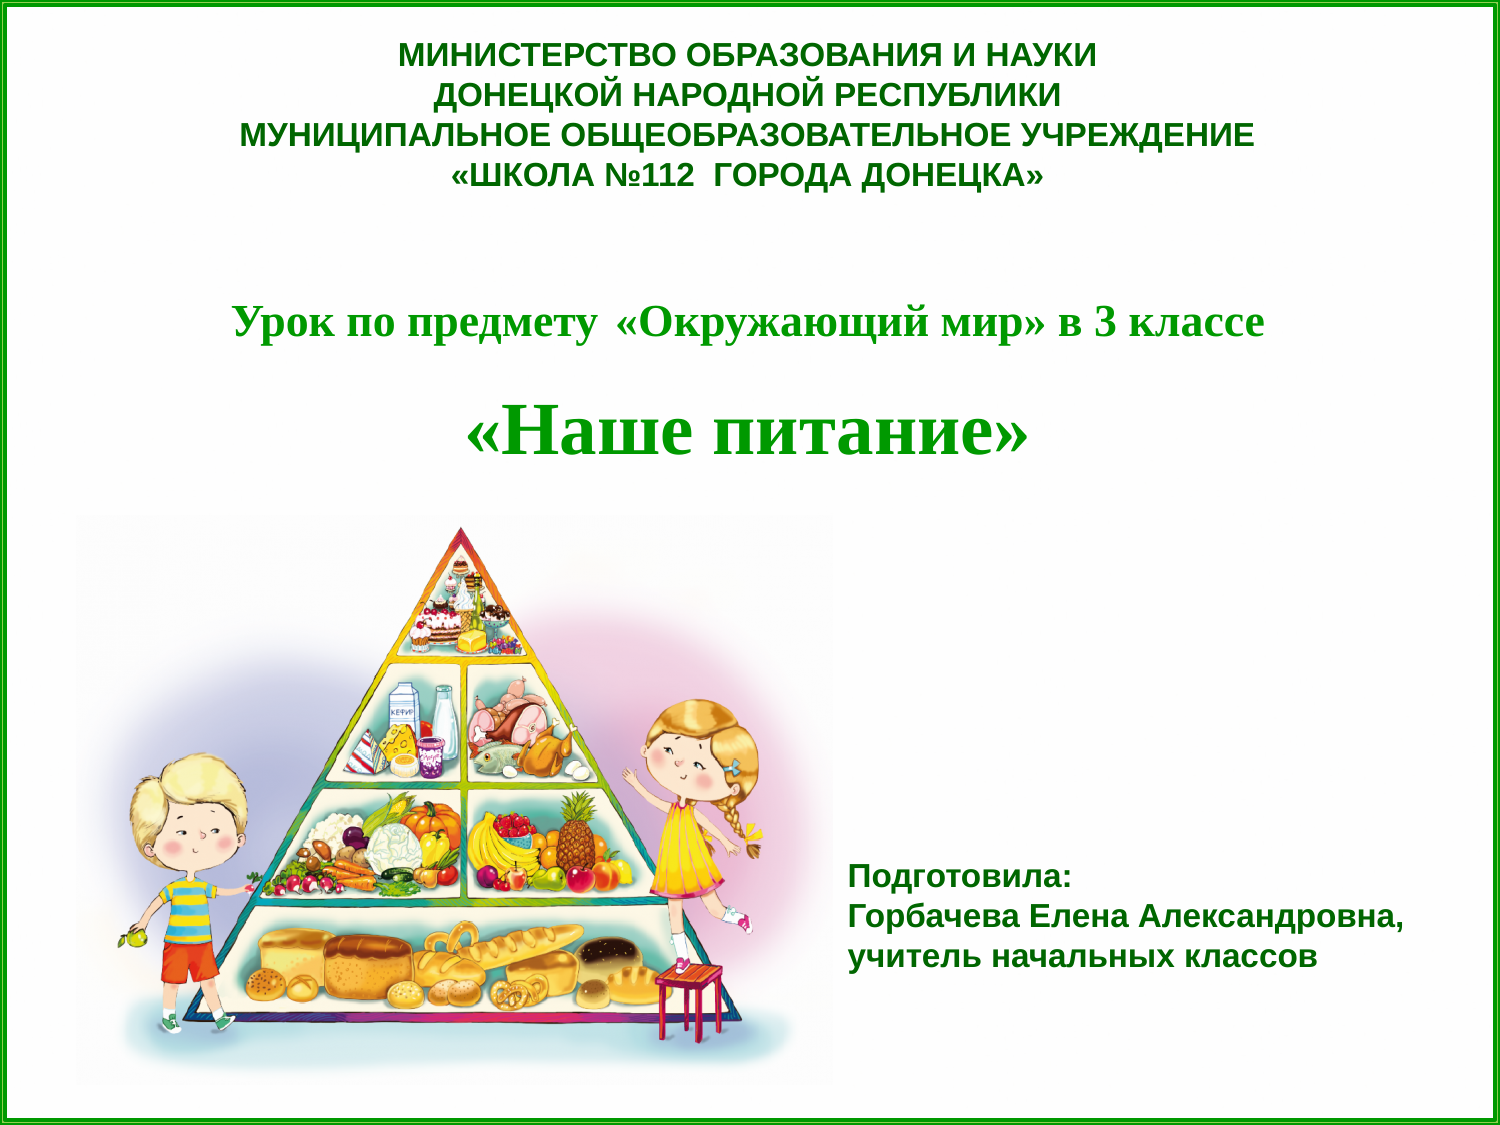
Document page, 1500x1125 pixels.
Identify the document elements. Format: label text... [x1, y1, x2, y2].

text_box Подготовила: Горбачева Елена Александровна, учитель начальных классов [837, 846, 1436, 1022]
text_box МИНИСТЕРСТВО ОБРАЗОВАНИЯ И НАУКИ ДОНЕЦКОЙ НАРОДНОЙ РЕСПУБЛИКИ МУНИЦИПАЛЬНОЕ ОБЩЕОБРАЗОВАТЕЛЬНОЕ УЧРЕЖДЕНИЕ «ШКОЛА №112 ГОРОДА ДОНЕЦКА» [25, 26, 1471, 201]
picture [76, 514, 833, 1085]
text_box [0, 0, 1500, 1125]
text_box Урок по предмету «Окружающий мир» в 3 классе «Наше питание» [215, 274, 1281, 478]
